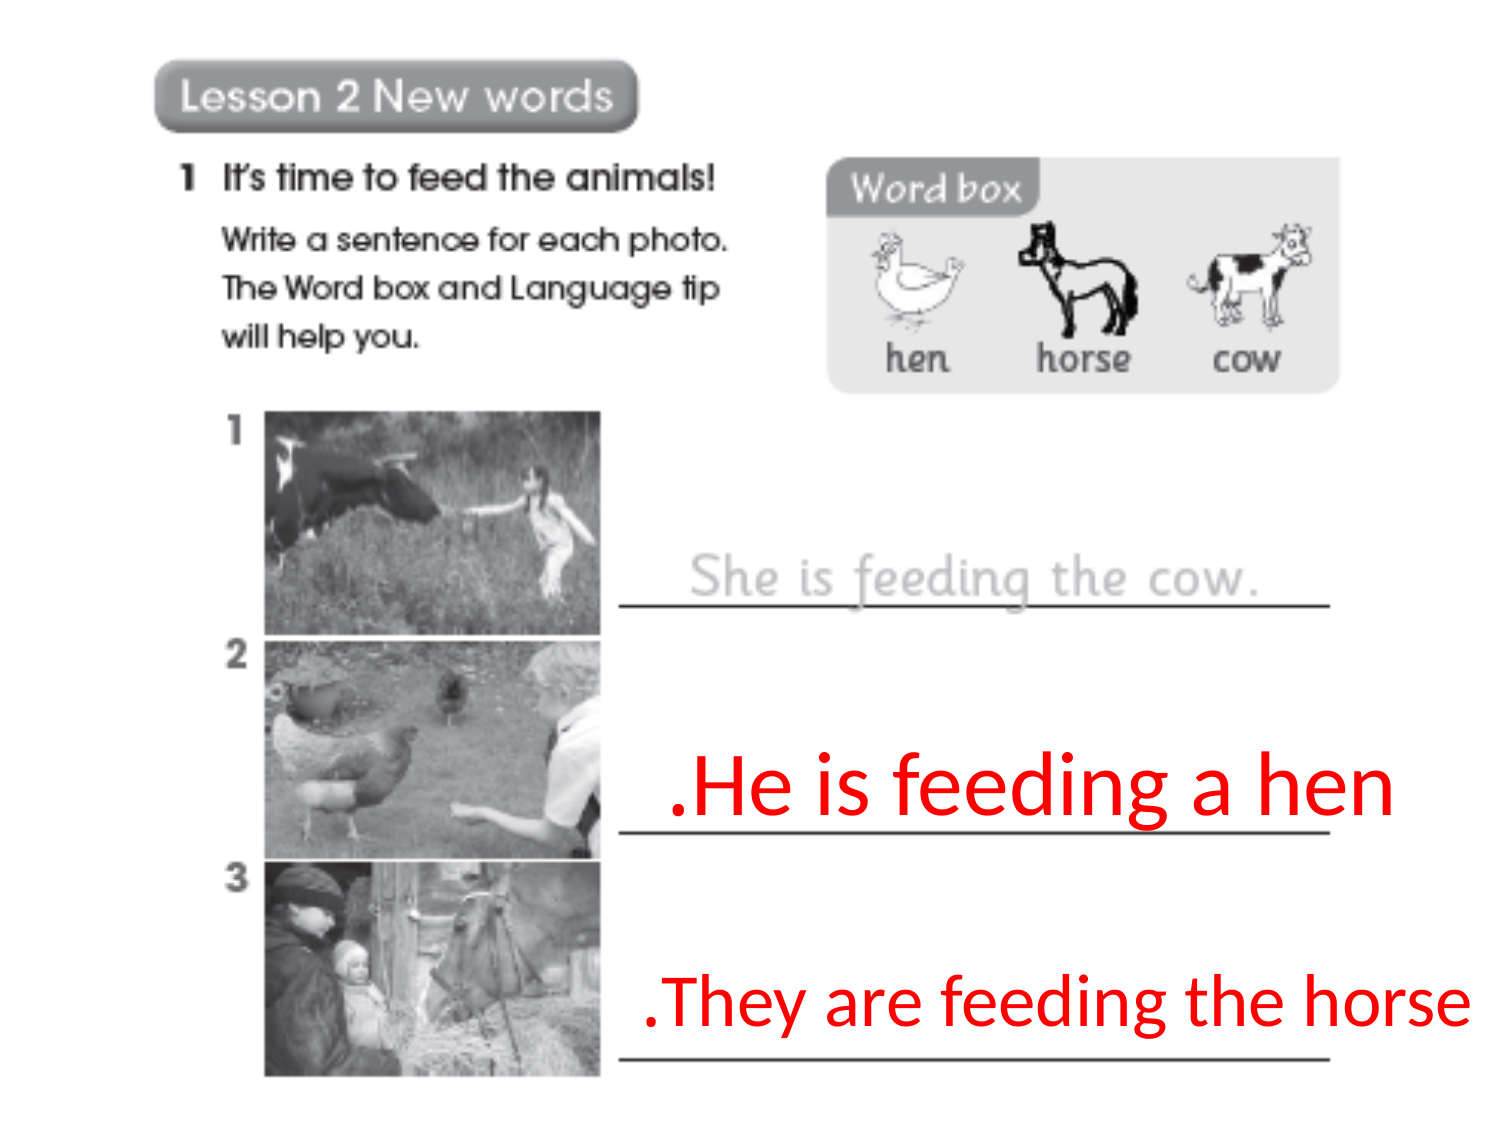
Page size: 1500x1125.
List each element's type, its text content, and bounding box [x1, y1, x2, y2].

text_box They are feeding the horse. [1446, 944, 1489, 1050]
picture [58, 0, 1442, 1124]
